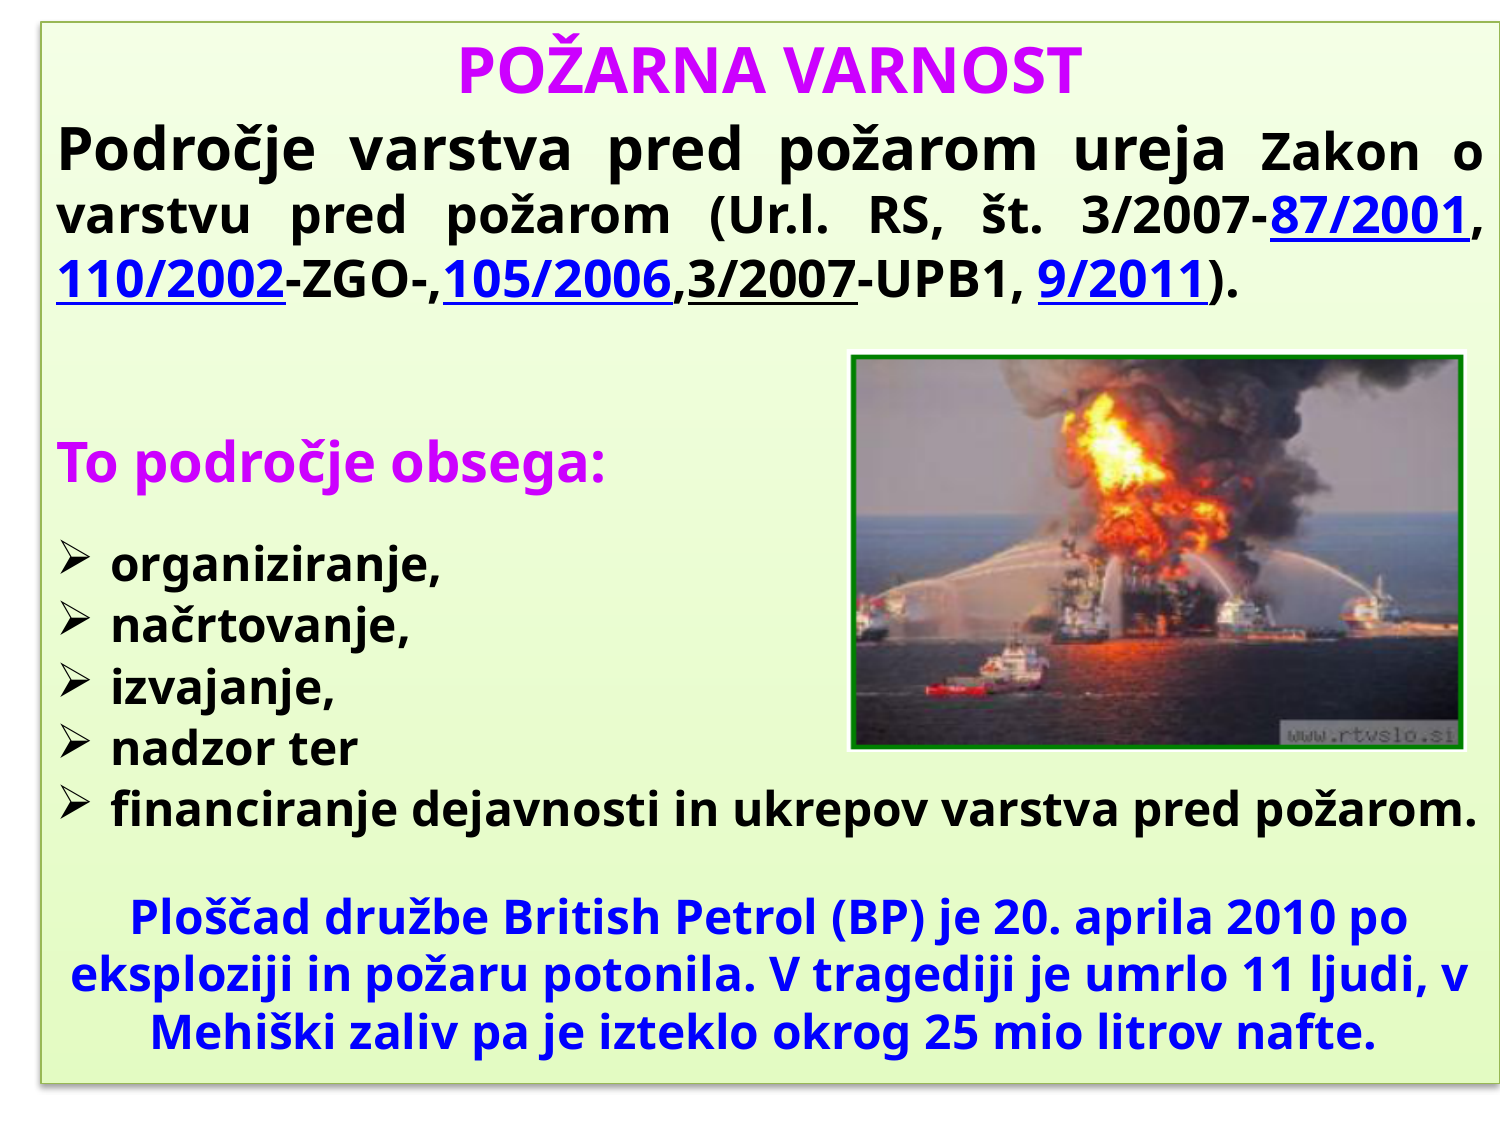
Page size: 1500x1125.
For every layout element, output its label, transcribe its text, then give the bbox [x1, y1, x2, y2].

list POŽARNA VARNOST Področje varstva pred požarom ureja Zakon o varstvu pred požarom (Ur.l. RS, št. 3/2007-87/2001, 110/2002-ZGO-,105/2006,3/2007-UPB1, 9/2011). To področje obsega: organiziranje, načrtovanje, izvajanje, nadzor ter financiranje dejavnosti in ukrepov varstva pred požarom. Ploščad družbe British Petrol (BP) je 20. aprila 2010 po eksploziji in požaru potonila. V tragediji je umrlo 11 ljudi, v Mehiški zaliv pa je izteklo okrog 25 mio litrov nafte. [40, 21, 1500, 1084]
picture [846, 349, 1468, 752]
